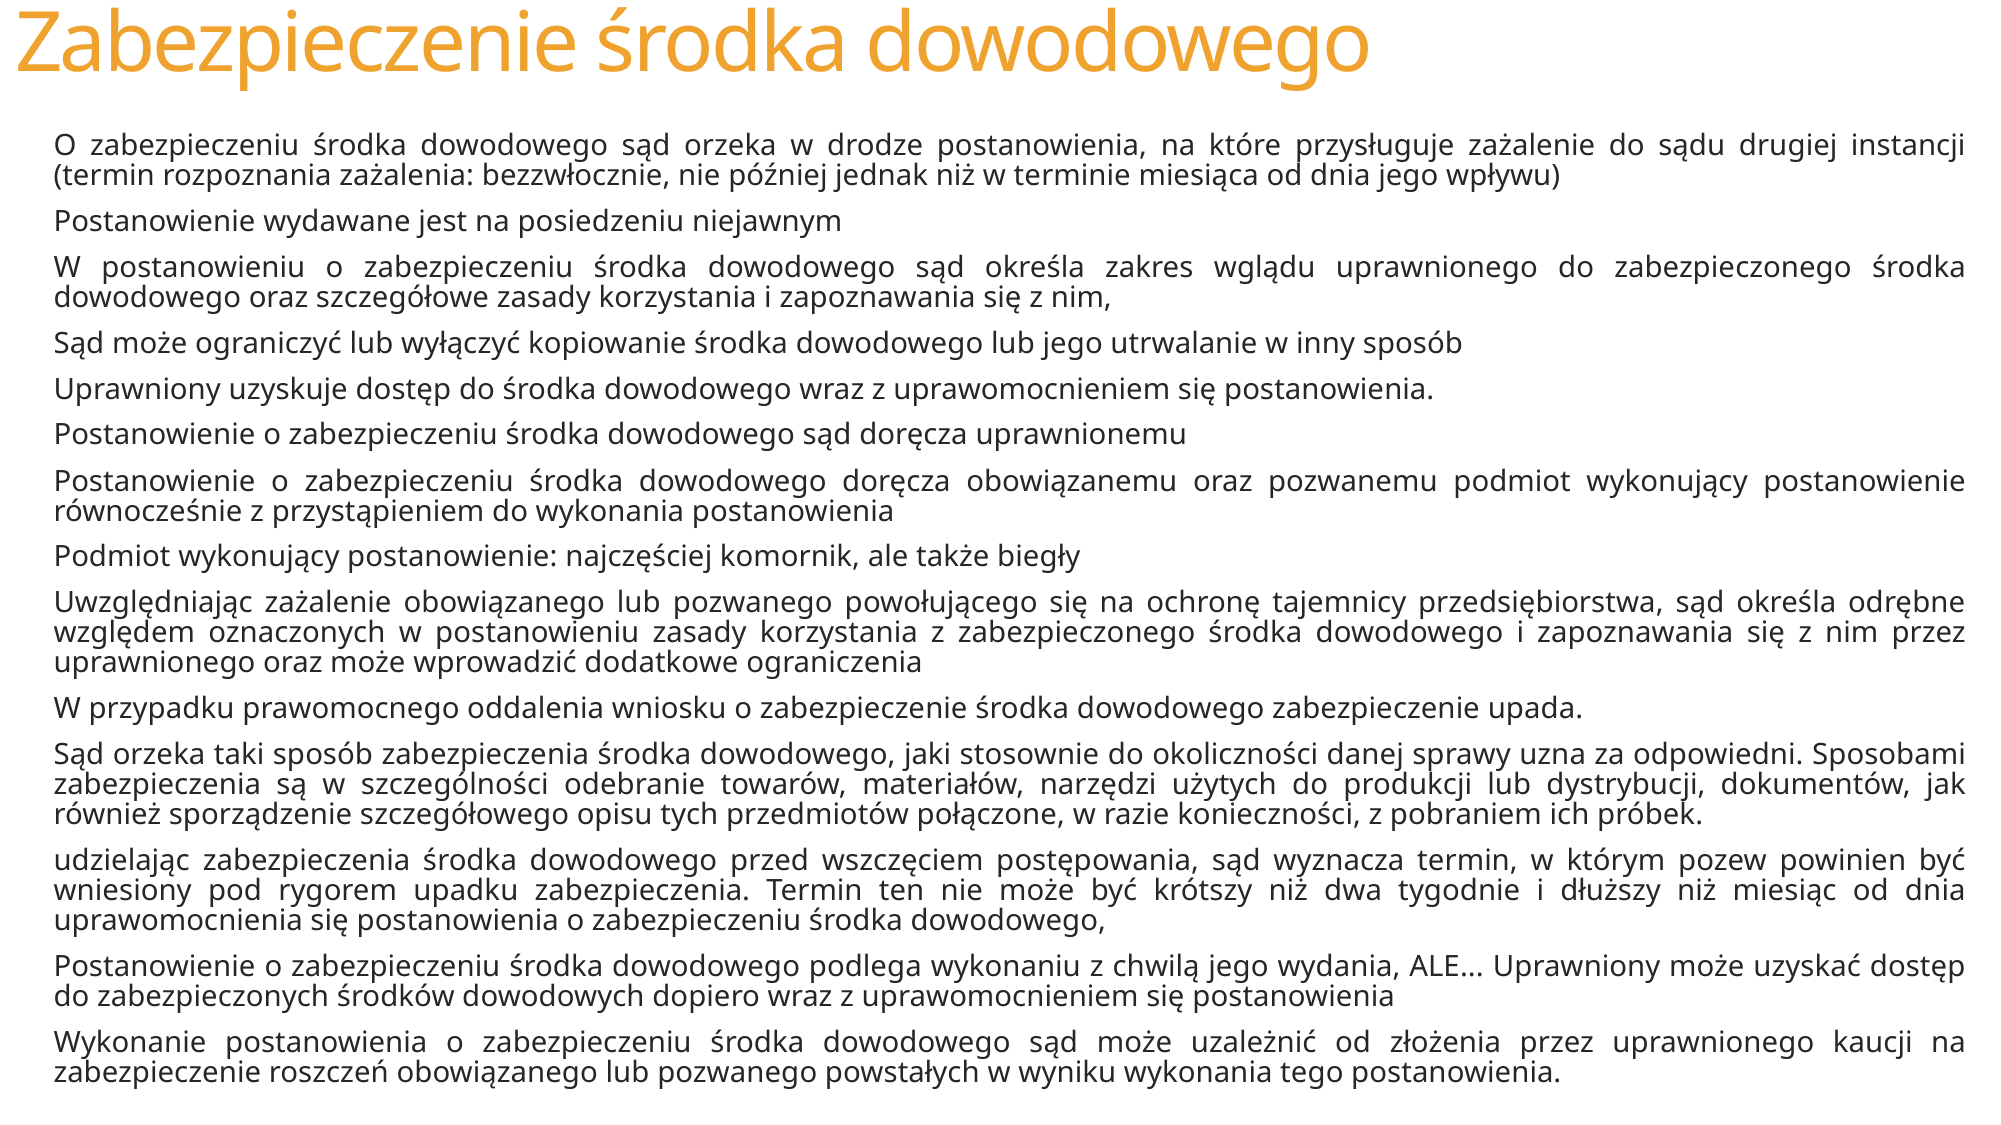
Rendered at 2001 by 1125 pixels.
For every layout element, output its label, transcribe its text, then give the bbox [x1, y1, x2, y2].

title Zabezpieczenie środka dowodowego [0, 0, 1725, 92]
list O zabezpieczeniu środka dowodowego sąd orzeka w drodze postanowienia, na które przysługuje zażalenie do sądu drugiej instancji (termin rozpoznania zażalenia: bezzwłocznie, nie później jednak niż w terminie miesiąca od dnia jego wpływu) Postanowienie wydawane jest na posiedzeniu niejawnym W postanowieniu o zabezpieczeniu środka dowodowego sąd określa zakres wglądu uprawnionego do zabezpieczonego środka dowodowego oraz szczegółowe zasady korzystania i zapoznawania się z nim, Sąd może ograniczyć lub wyłączyć kopiowanie środka dowodowego lub jego utrwalanie w inny sposób Uprawniony uzyskuje dostęp do środka dowodowego wraz z uprawomocnieniem się postanowienia. Postanowienie o zabezpieczeniu środka dowodowego sąd doręcza uprawnionemu Postanowienie o zabezpieczeniu środka dowodowego doręcza obowiązanemu oraz pozwanemu podmiot wykonujący postanowienie równocześnie z przystąpieniem do wykonania postanowienia Podmiot wykonujący postanowienie: najczęściej komornik, ale także biegły Uwzględniając zażalenie obowiązanego lub pozwanego powołującego się na ochronę tajemnicy przedsiębiorstwa, sąd określa odrębne względem oznaczonych w postanowieniu zasady korzystania z zabezpieczonego środka dowodowego i zapoznawania się z nim przez uprawnionego oraz może wprowadzić dodatkowe ograniczenia W przypadku prawomocnego oddalenia wniosku o zabezpieczenie środka dowodowego zabezpieczenie upada. Sąd orzeka taki sposób zabezpieczenia środka dowodowego, jaki stosownie do okoliczności danej sprawy uzna za odpowiedni. Sposobami zabezpieczenia są w szczególności odebranie towarów, materiałów, narzędzi użytych do produkcji lub dystrybucji, dokumentów, jak również sporządzenie szczegółowego opisu tych przedmiotów połączone, w razie konieczności, z pobraniem ich próbek. udzielając zabezpieczenia środka dowodowego przed wszczęciem postępowania, sąd wyznacza termin, w którym pozew powinien być wniesiony pod rygorem upadku zabezpieczenia. Termin ten nie może być krótszy niż dwa tygodnie i dłuższy niż miesiąc od dnia uprawomocnienia się postanowienia o zabezpieczeniu środka dowodowego, Postanowienie o zabezpieczeniu środka dowodowego podlega wykonaniu z chwilą jego wydania, ALE... Uprawniony może uzyskać dostęp do zabezpieczonych środków dowodowych dopiero wraz z uprawomocnieniem się postanowienia Wykonanie postanowienia o zabezpieczeniu środka dowodowego sąd może uzależnić od złożenia przez uprawnionego kaucji na zabezpieczenie roszczeń obowiązanego lub pozwanego powstałych w wyniku wykonania tego postanowienia. [24, 123, 1985, 1110]
